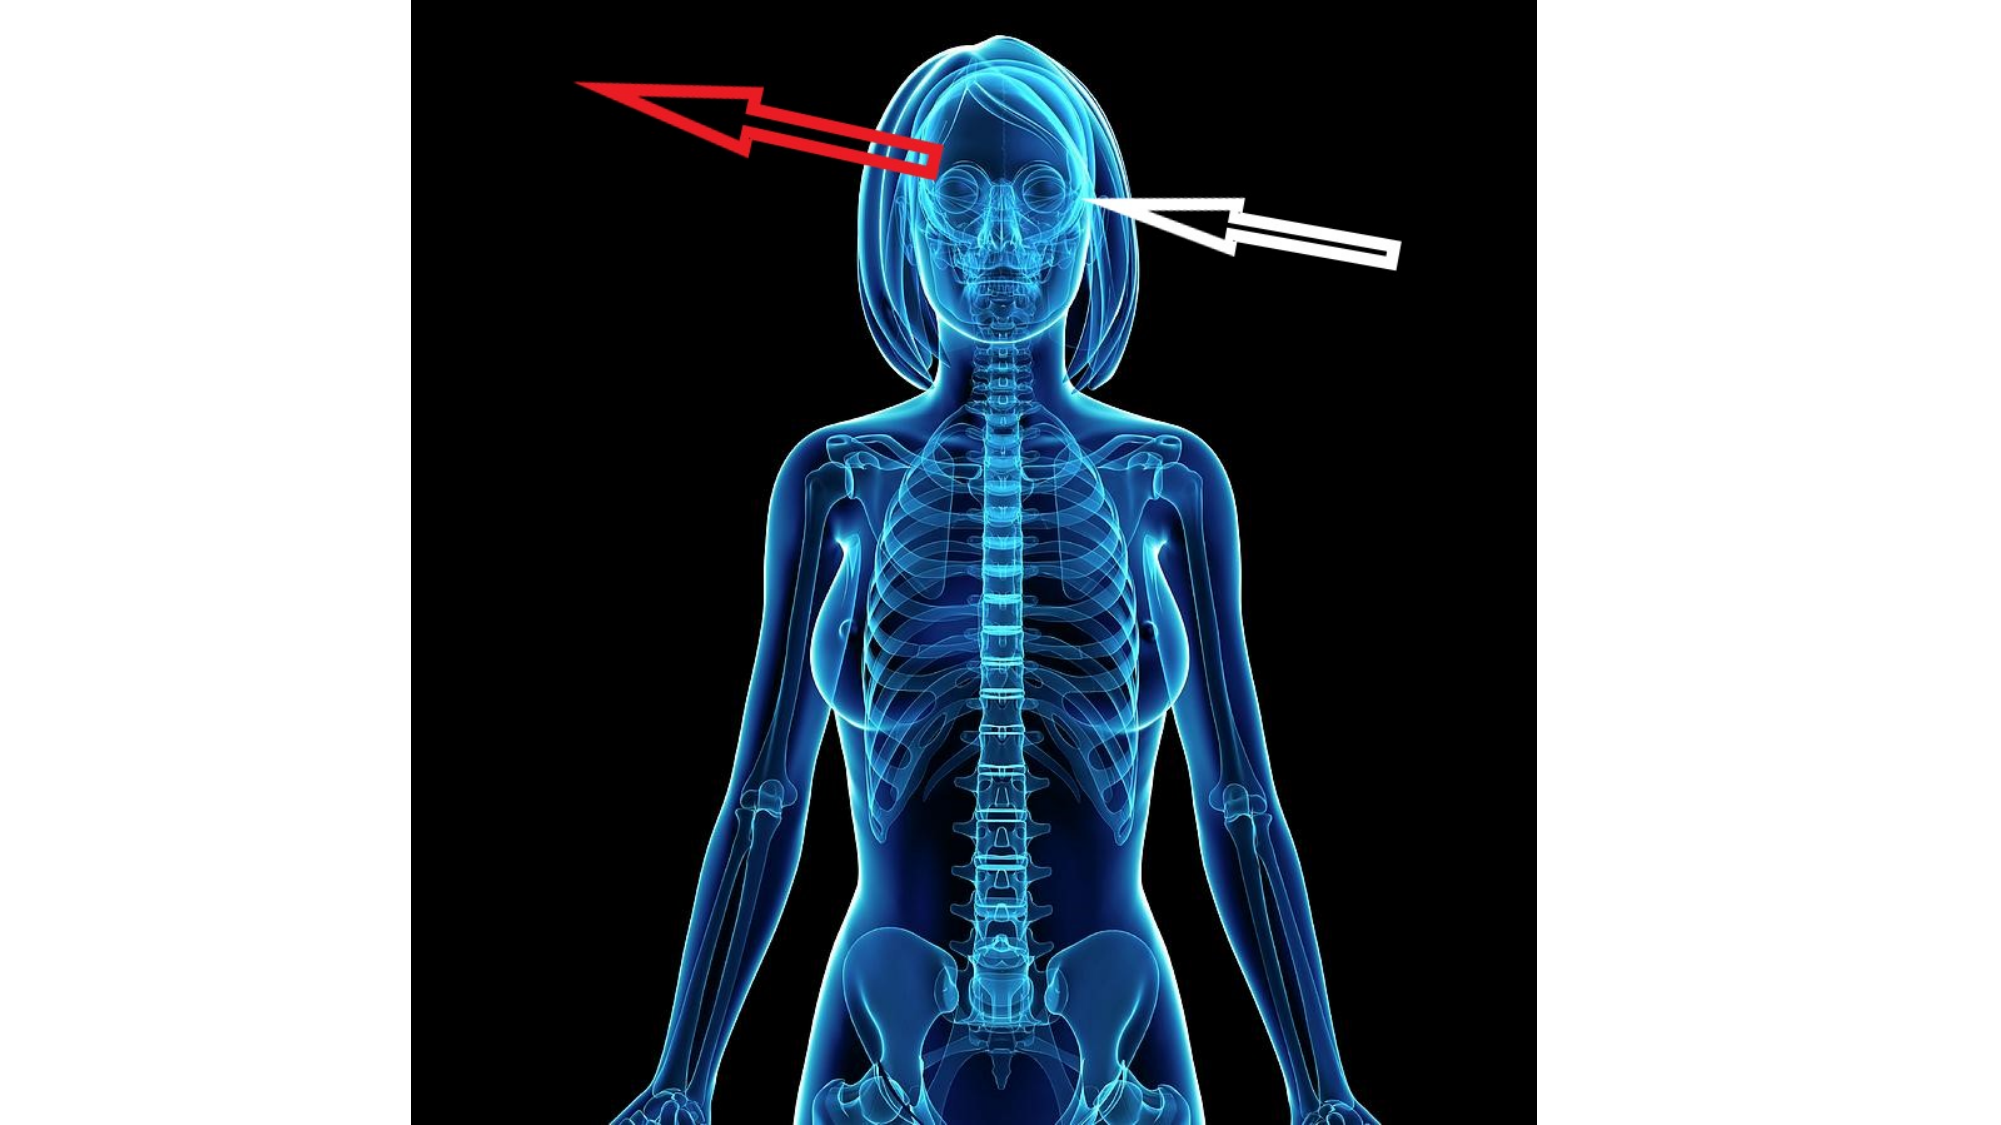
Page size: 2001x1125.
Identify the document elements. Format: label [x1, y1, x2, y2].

picture [411, 0, 1537, 1125]
